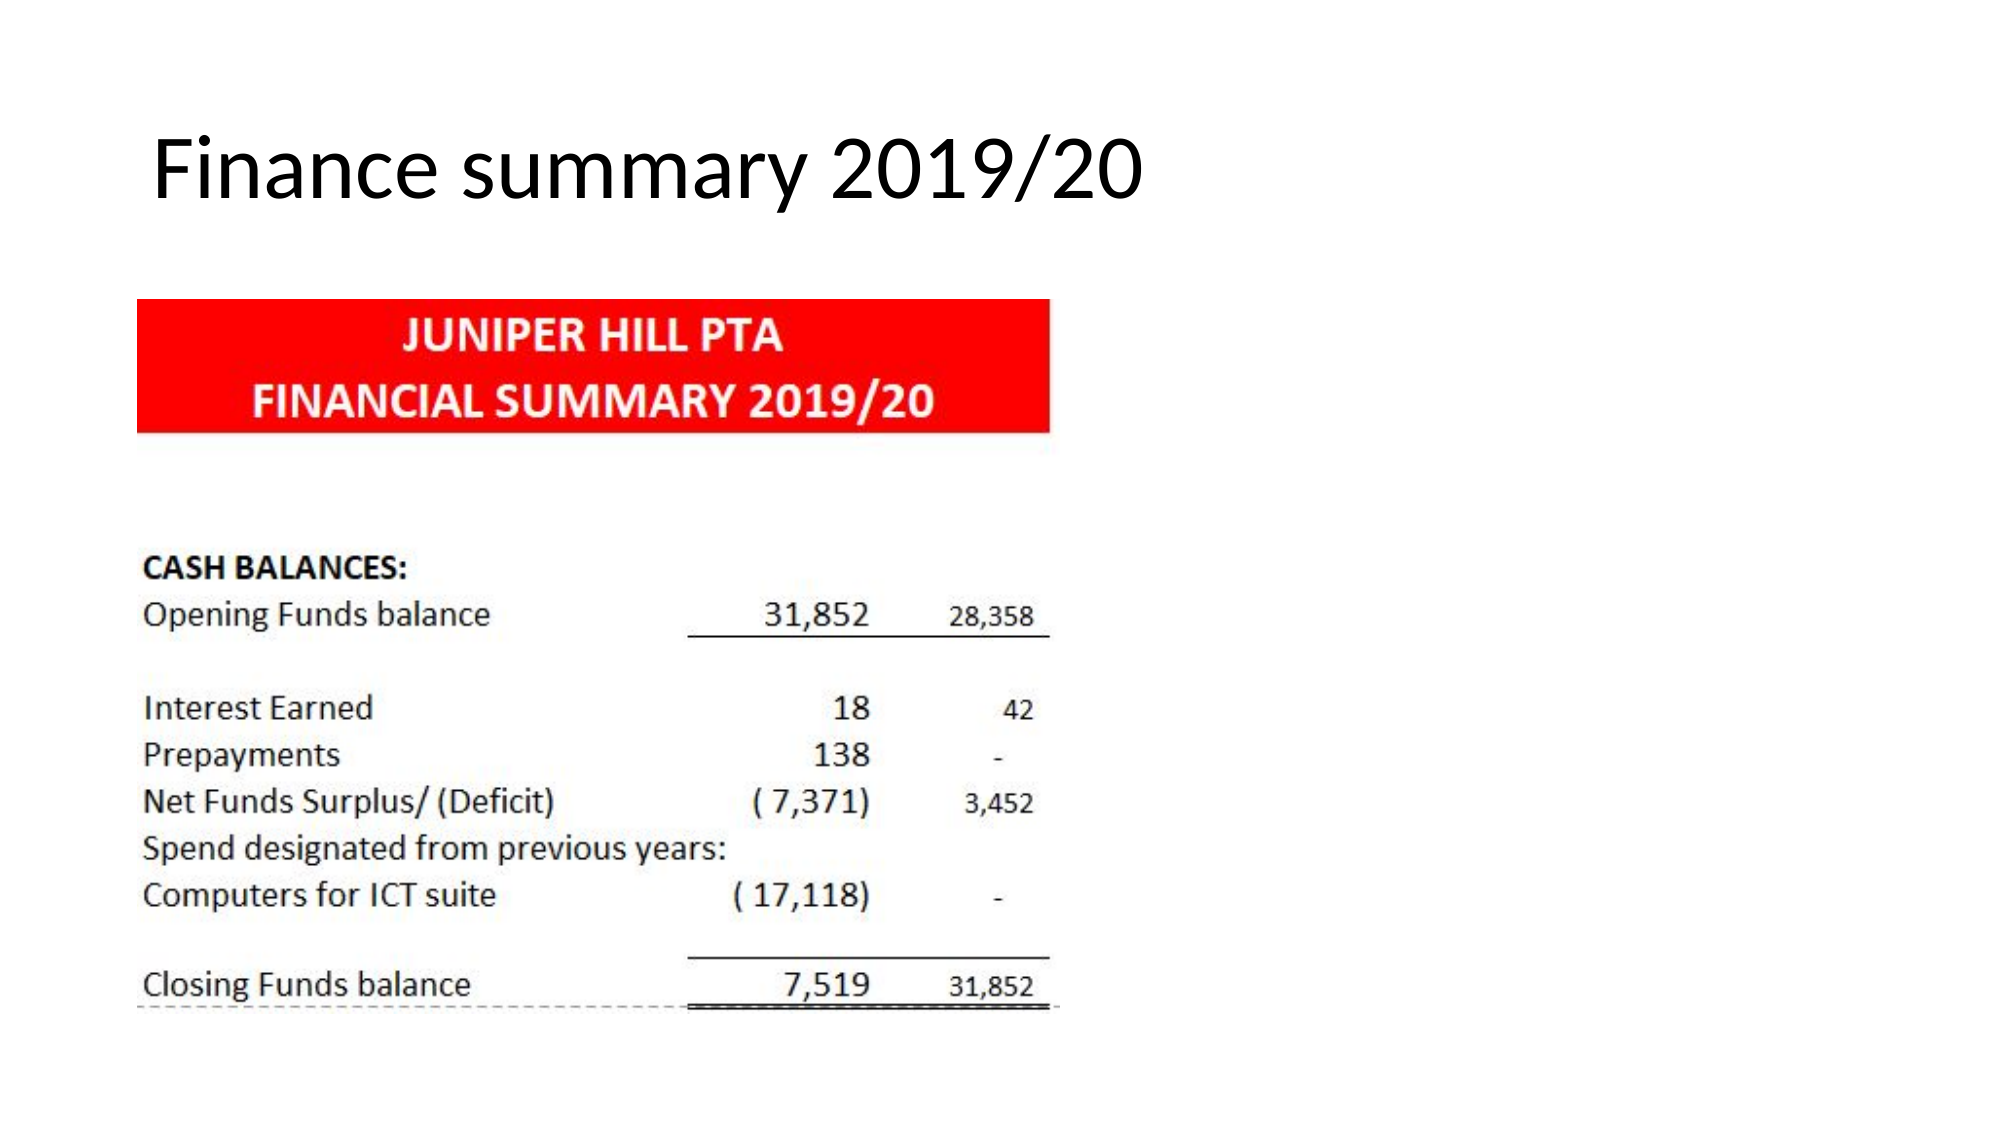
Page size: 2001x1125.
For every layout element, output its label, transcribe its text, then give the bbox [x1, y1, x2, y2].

picture [137, 299, 1060, 1014]
title Finance summary 2019/20 [137, 59, 1863, 278]
